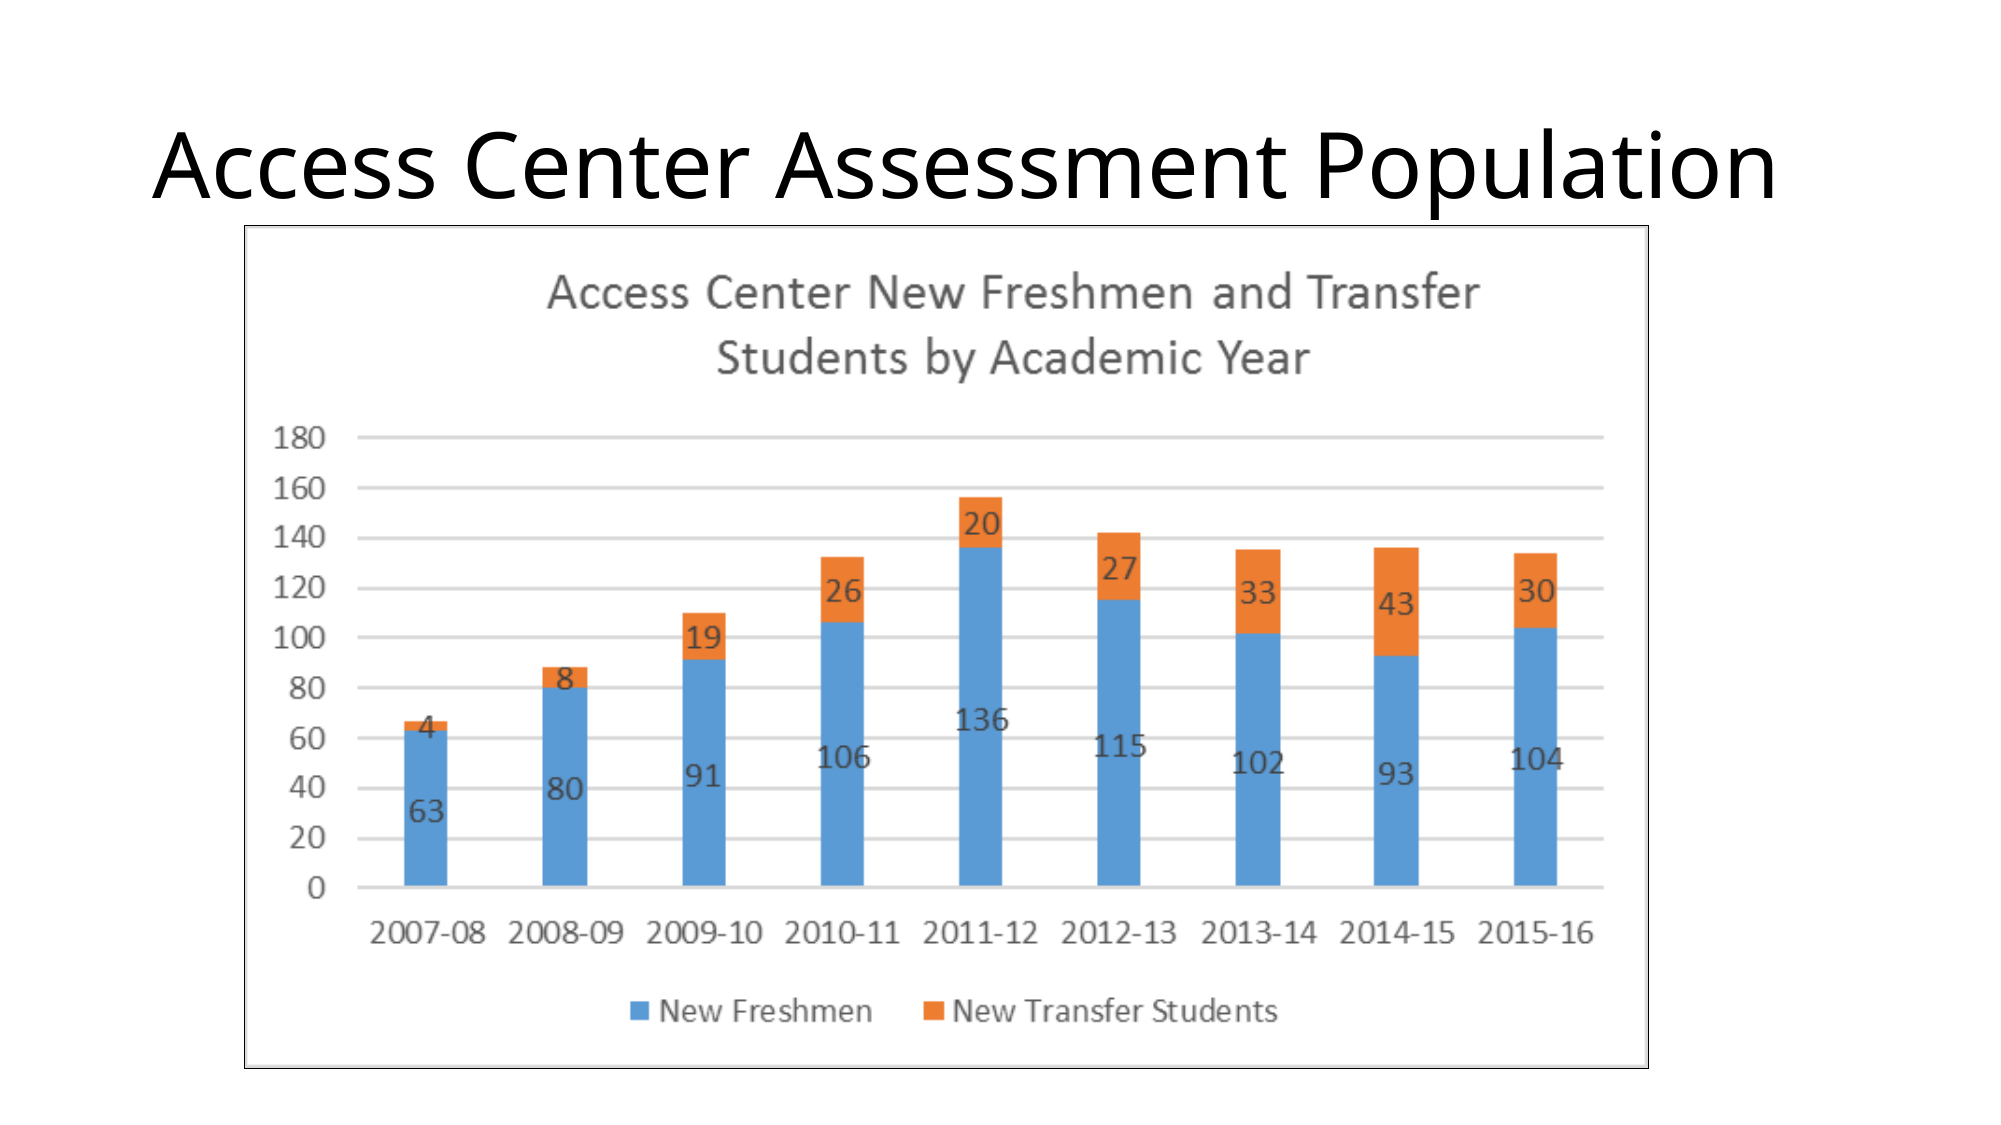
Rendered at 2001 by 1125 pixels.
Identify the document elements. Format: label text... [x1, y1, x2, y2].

picture [244, 225, 1649, 1069]
title Access Center Assessment Population [137, 59, 1863, 278]
